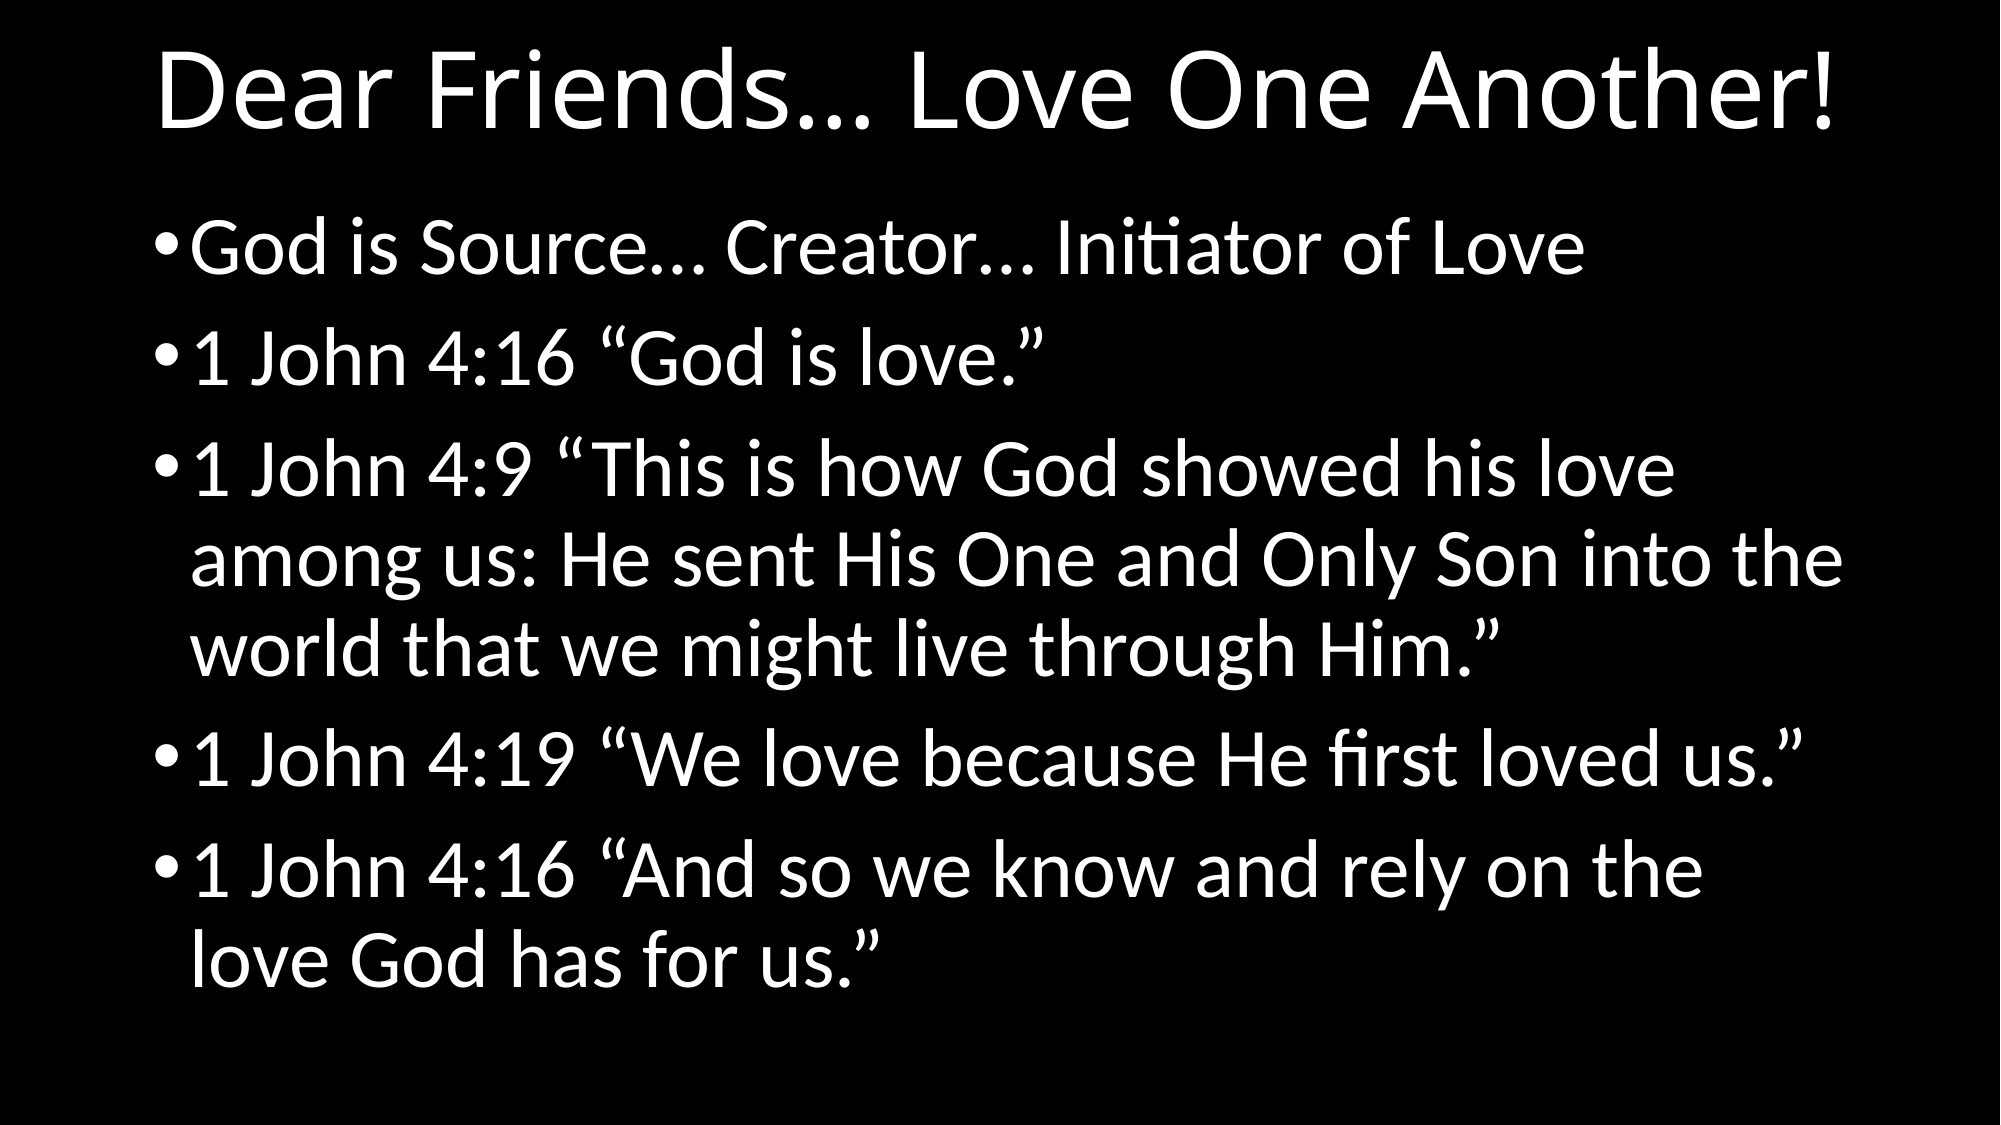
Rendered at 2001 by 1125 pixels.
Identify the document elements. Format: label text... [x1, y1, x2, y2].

list God is Source… Creator… Initiator of Love 1 John 4:16 “God is love.” 1 John 4:9 “This is how God showed his love among us: He sent His One and Only Son into the world that we might live through Him.” 1 John 4:19 “We love because He first loved us.” 1 John 4:16 “And so we know and rely on the love God has for us.” [137, 195, 1863, 1047]
title Dear Friends… Love One Another! [137, 22, 1863, 166]
